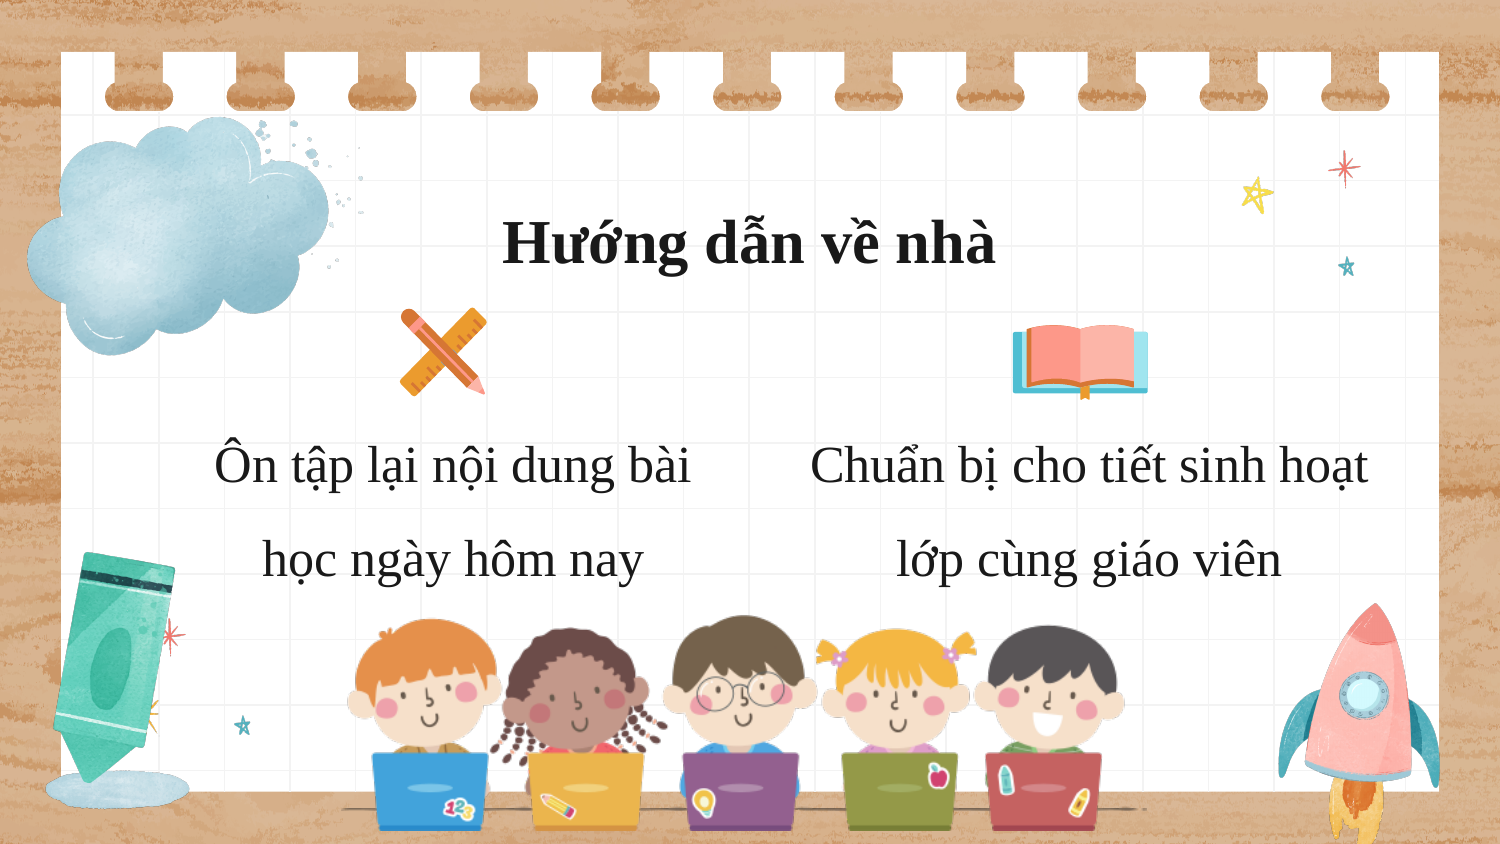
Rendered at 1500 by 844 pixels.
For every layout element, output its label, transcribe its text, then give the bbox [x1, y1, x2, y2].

title Hướng dẫn về nhà [393, 169, 1133, 308]
picture [0, 0, 1500, 844]
text_box Chuẩn bị cho tiết sinh hoạt lớp cùng giáo viên [785, 383, 1394, 568]
subtitle Ôn tập lại nội dung bài học ngày hôm nay [173, 384, 734, 568]
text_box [399, 307, 488, 397]
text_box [1012, 324, 1148, 401]
